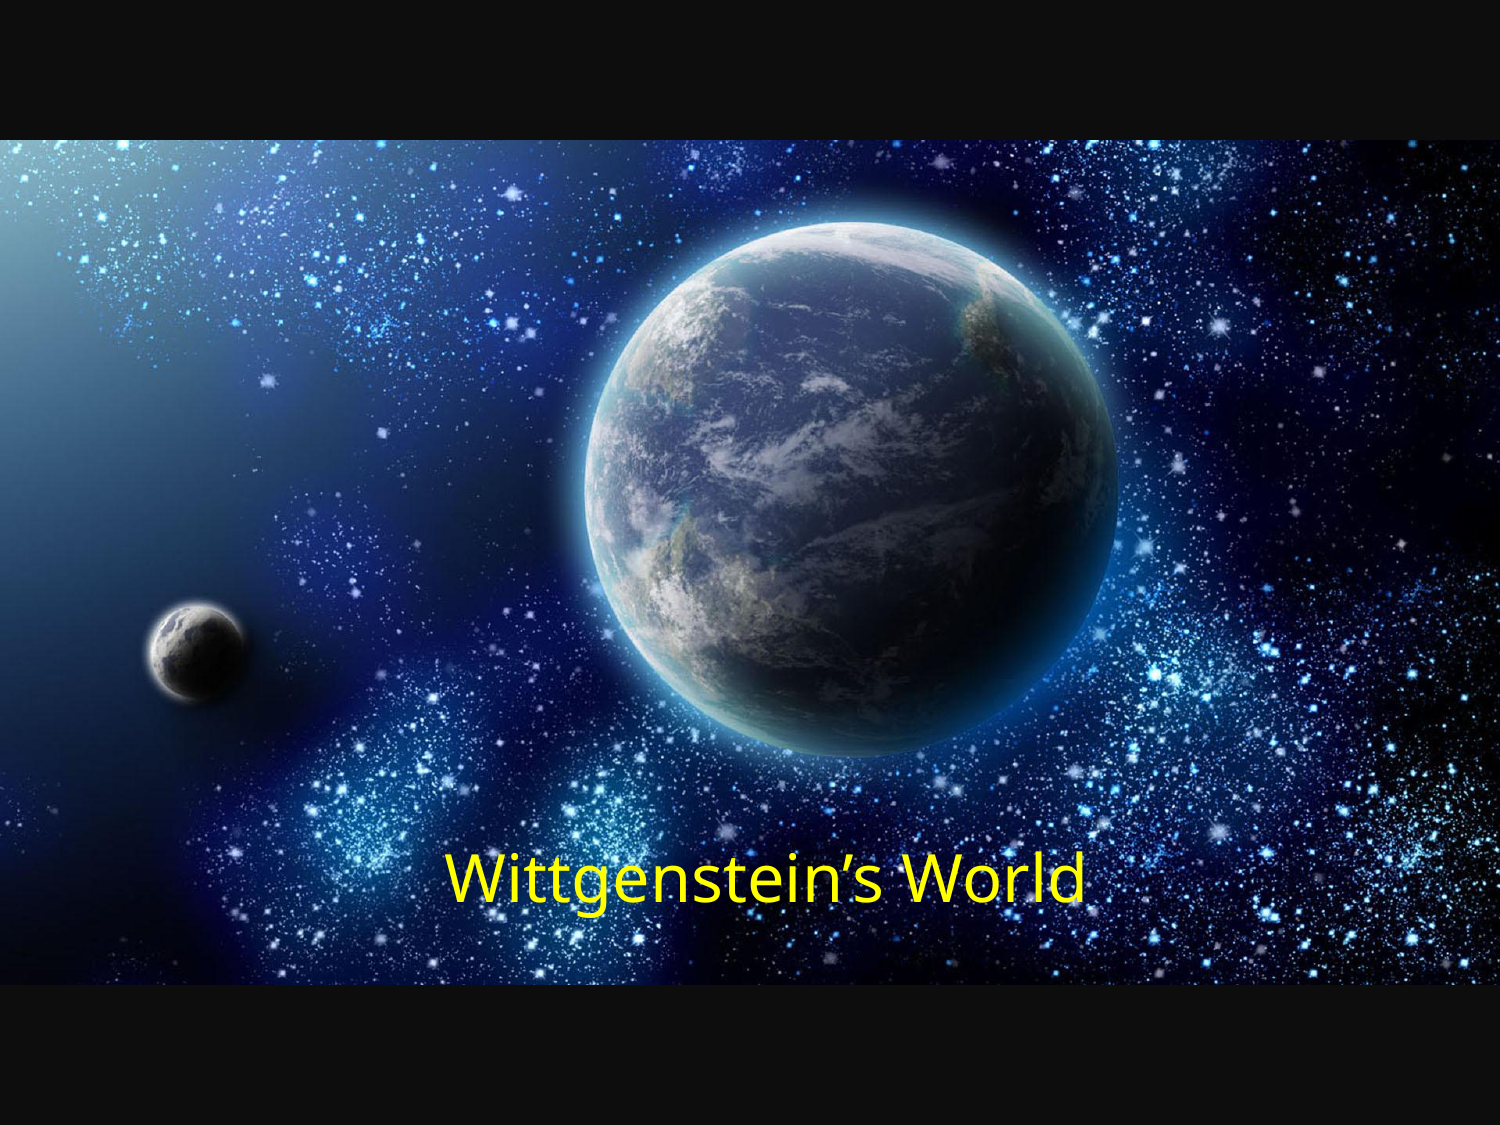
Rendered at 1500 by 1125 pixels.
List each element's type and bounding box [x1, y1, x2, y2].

picture [0, 140, 1500, 985]
